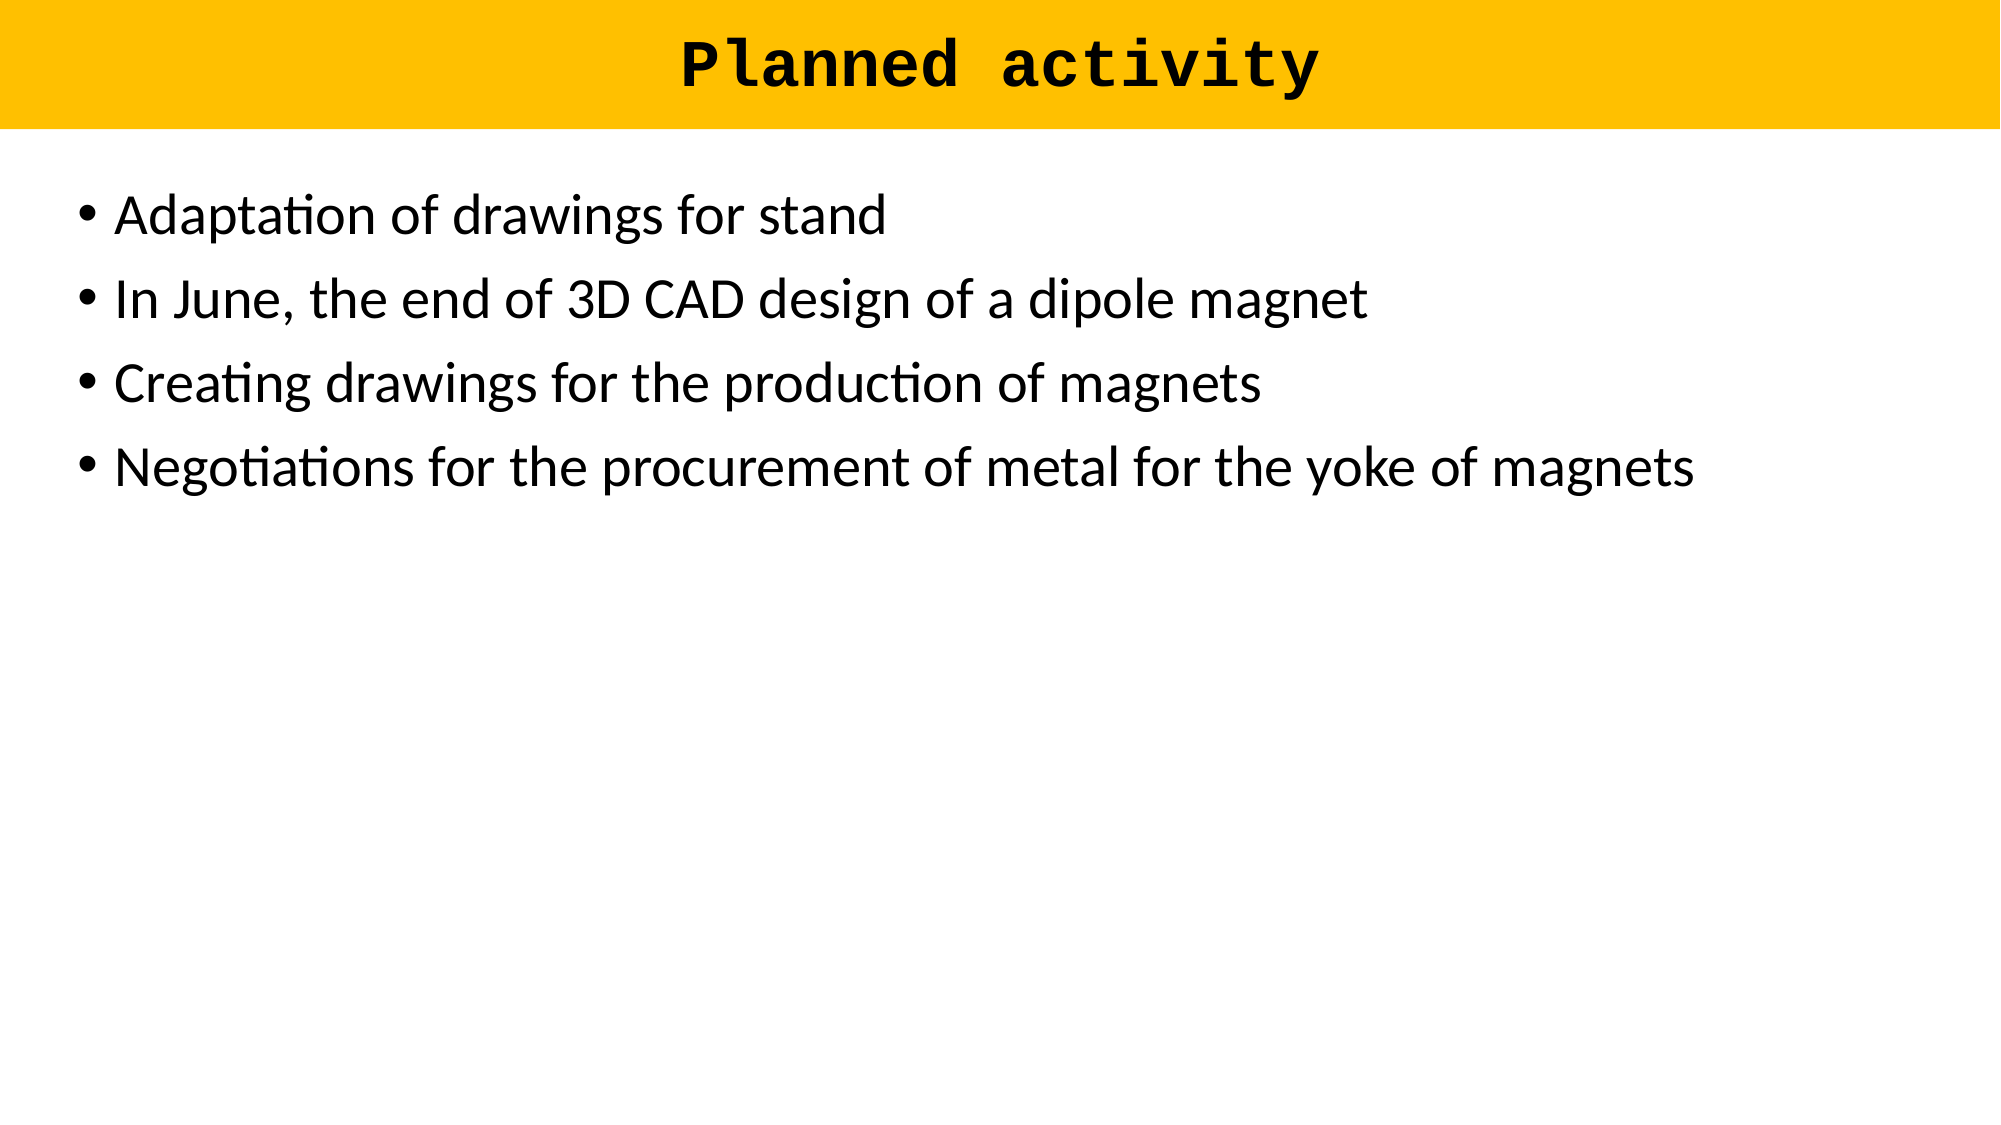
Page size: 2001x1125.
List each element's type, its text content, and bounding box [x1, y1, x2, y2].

title Planned activity [0, 0, 2000, 130]
list Adaptation of drawings for stand In June, the end of 3D CAD design of a dipole magnet Creating drawings for the production of magnets Negotiations for the procurement of metal for the yoke of magnets [62, 176, 1827, 891]
